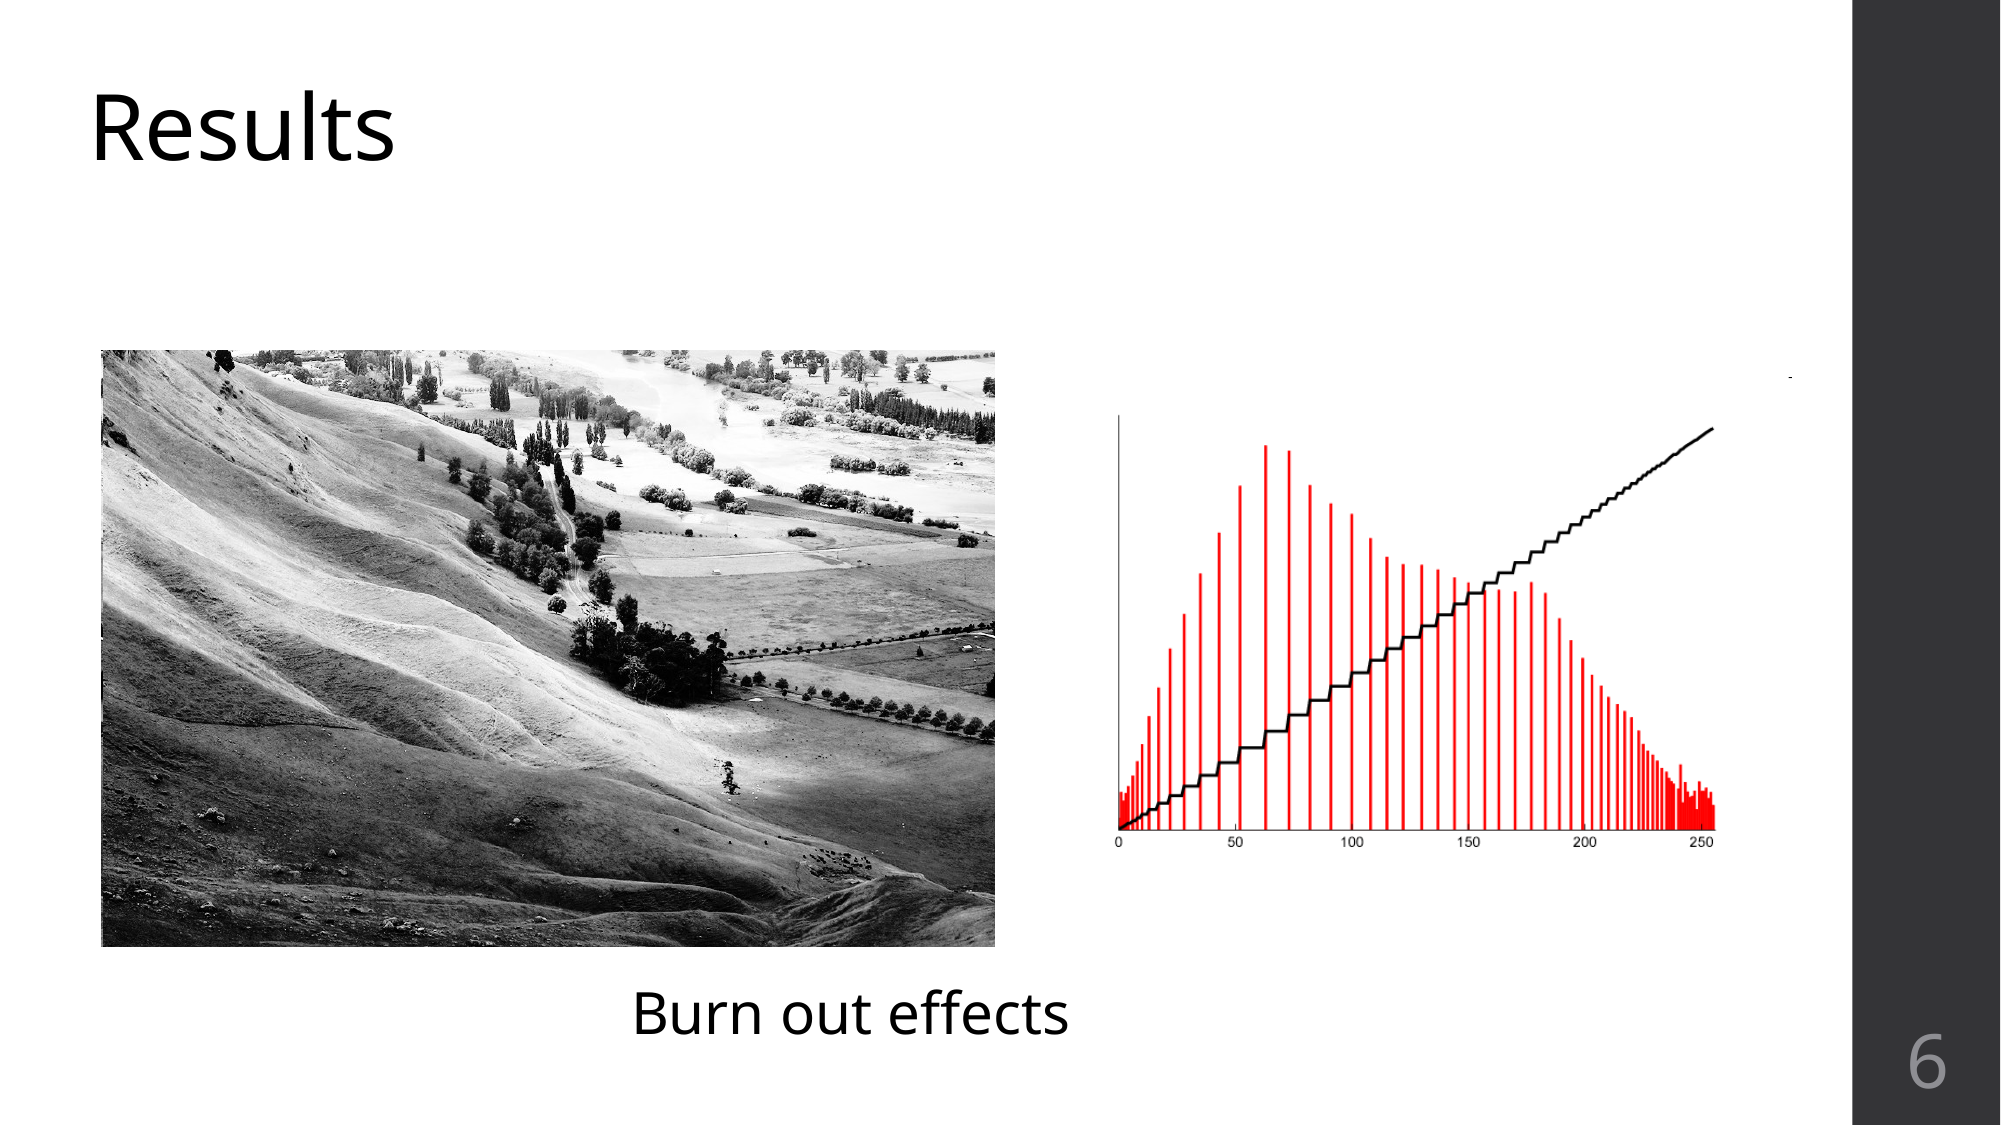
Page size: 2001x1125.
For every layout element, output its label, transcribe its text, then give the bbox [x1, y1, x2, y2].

picture [100, 350, 995, 947]
text_box Burn out effects [616, 968, 1117, 1054]
slide_number ‹#› [1852, 1012, 2000, 1110]
title Results [73, 60, 1797, 188]
picture [1022, 377, 1793, 886]
